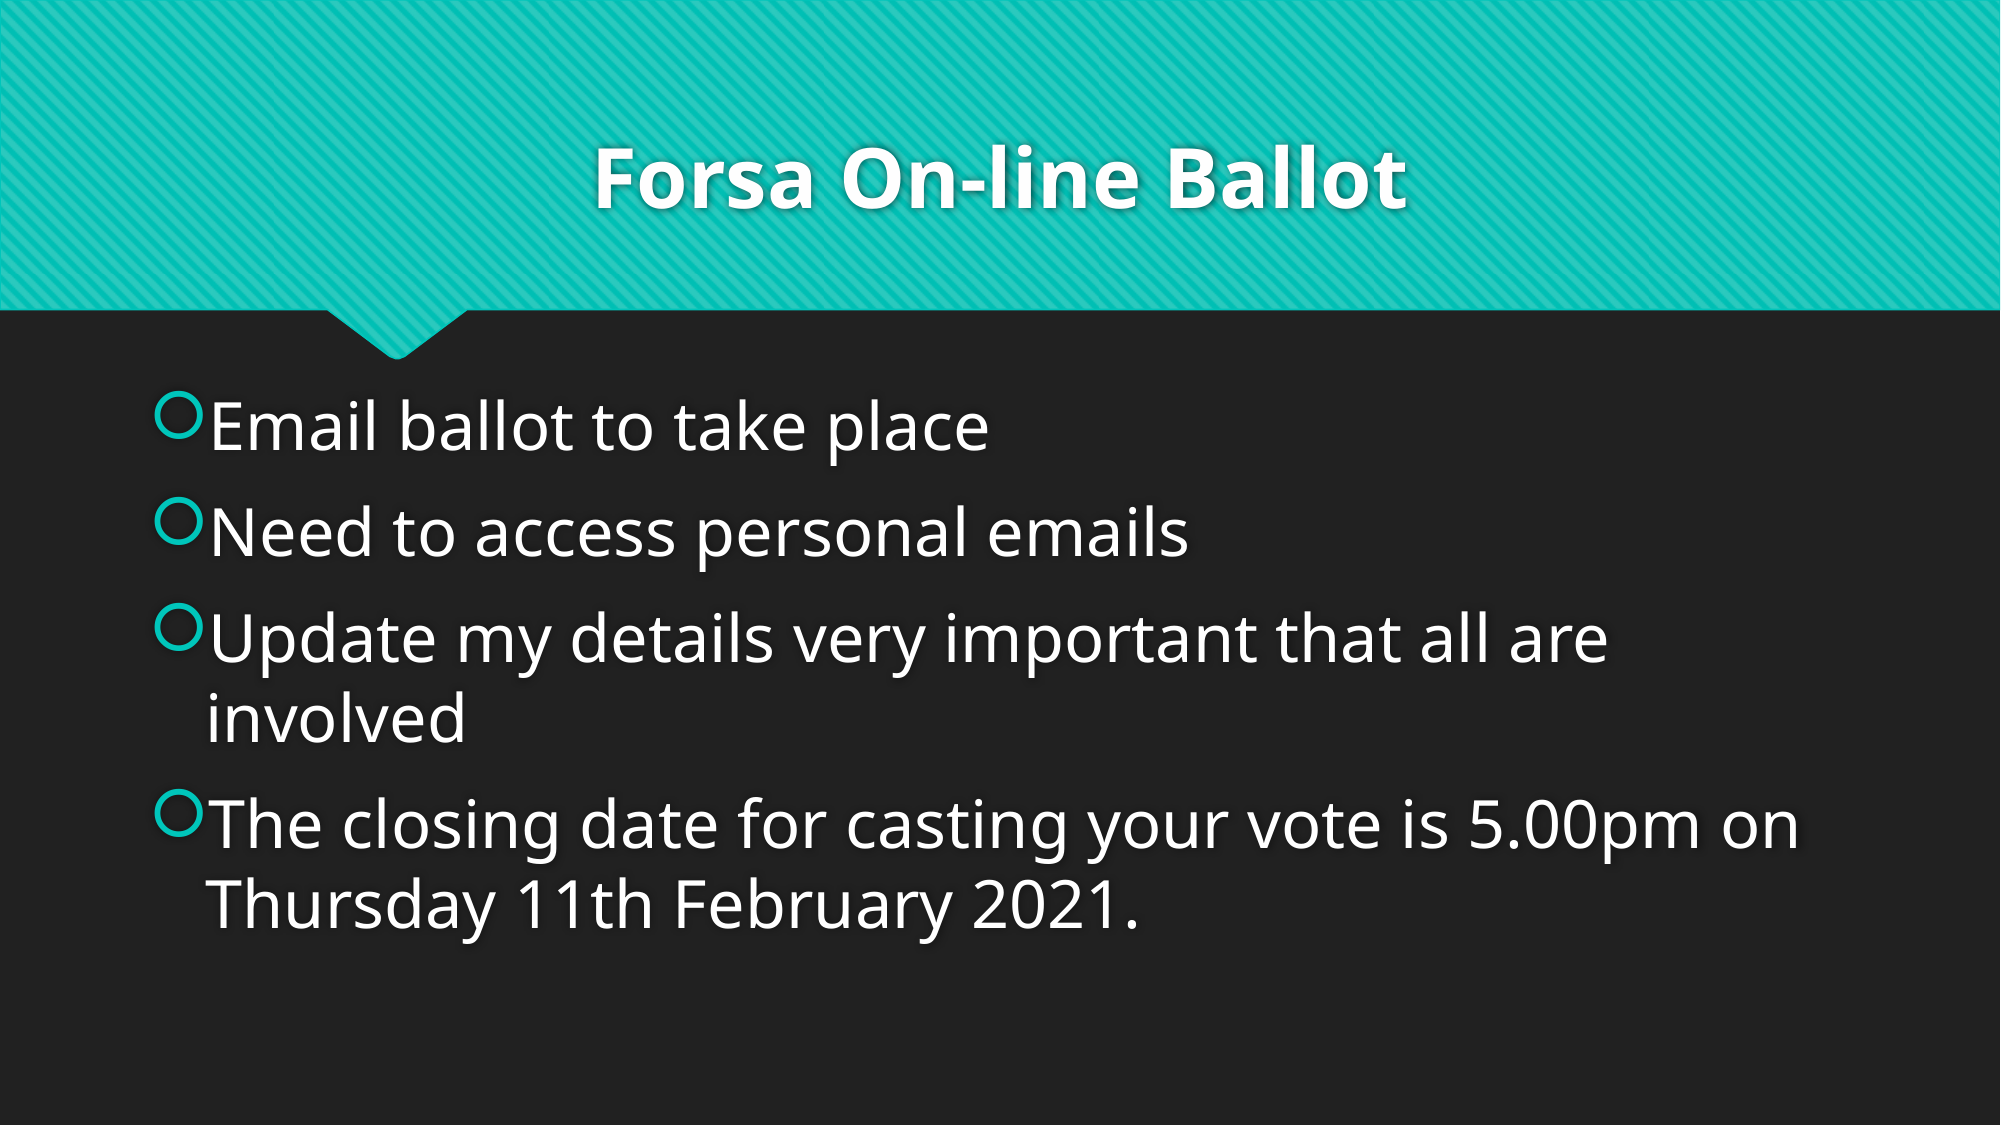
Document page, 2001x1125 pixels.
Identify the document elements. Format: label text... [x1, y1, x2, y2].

title Forsa On-line Ballot [132, 73, 1868, 233]
list Email ballot to take place Need to access personal emails Update my details very important that all are involved The closing date for casting your vote is 5.00pm on Thursday 11th February 2021. [134, 364, 1866, 962]
